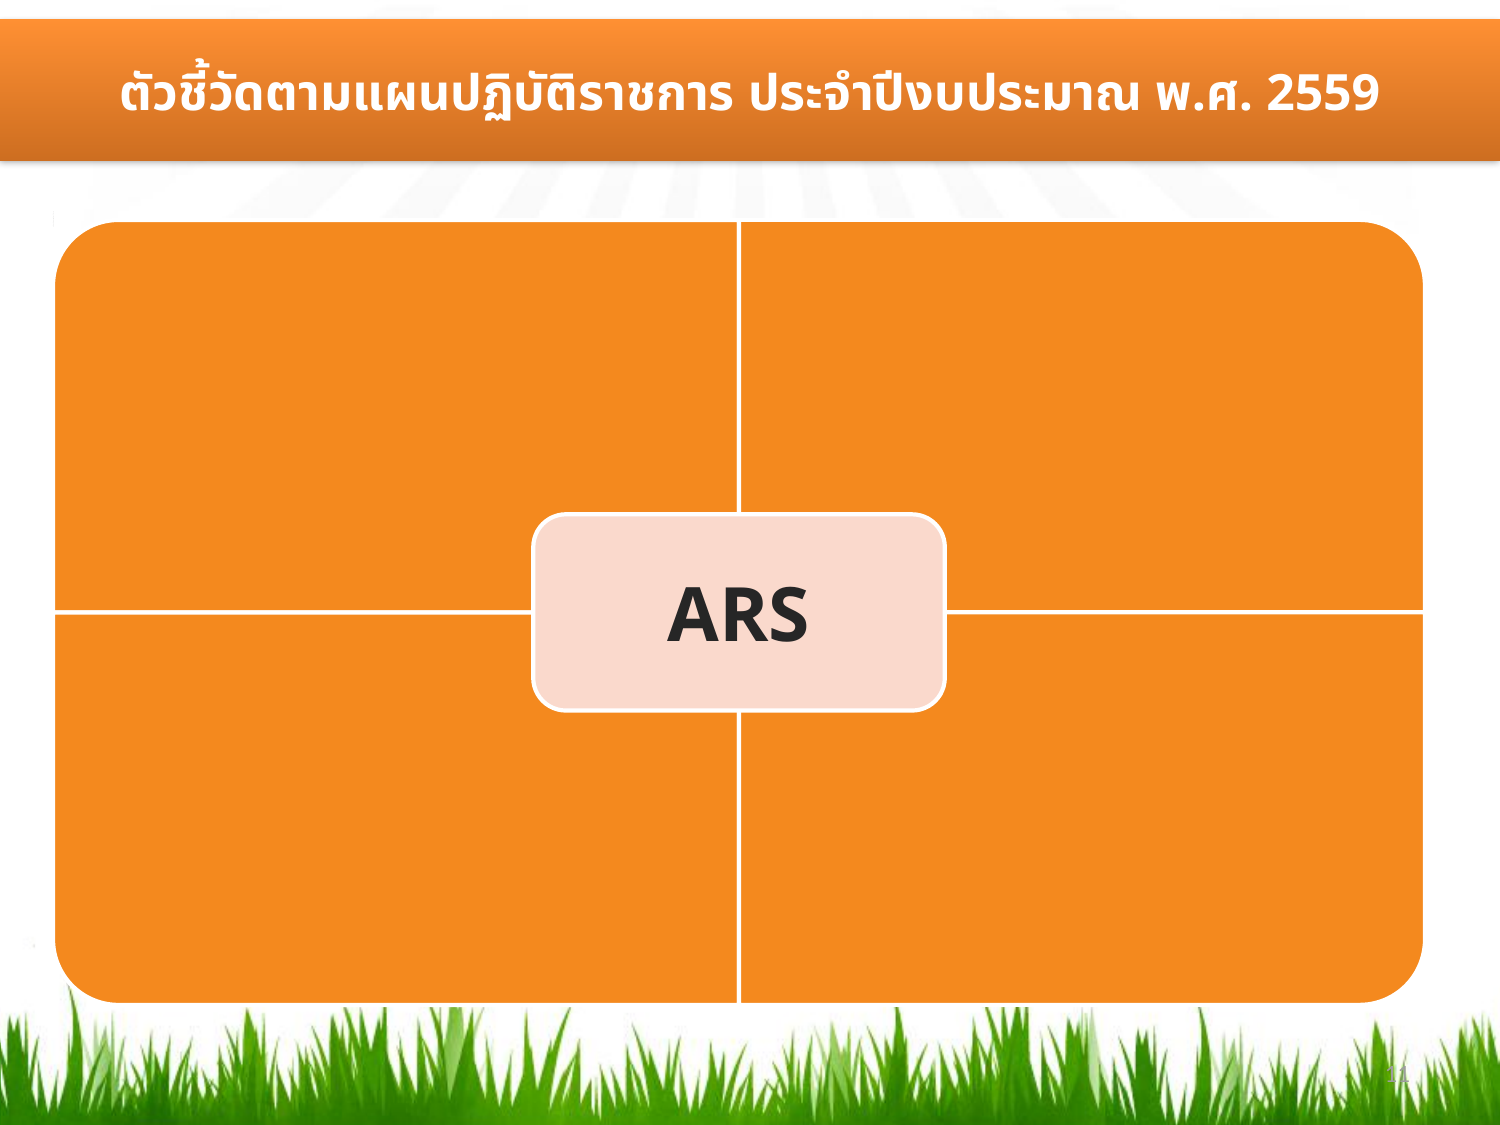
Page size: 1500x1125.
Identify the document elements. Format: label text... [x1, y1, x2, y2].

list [52, 219, 1426, 1006]
title ตัวชี้วัดตามแผนปฏิบัติราชการ ประจำปีงบประมาณ พ.ศ. 2559 [0, 19, 1500, 161]
slide_number 11 [1074, 1042, 1425, 1103]
picture [0, 0, 1500, 19]
picture [0, 161, 1500, 1125]
